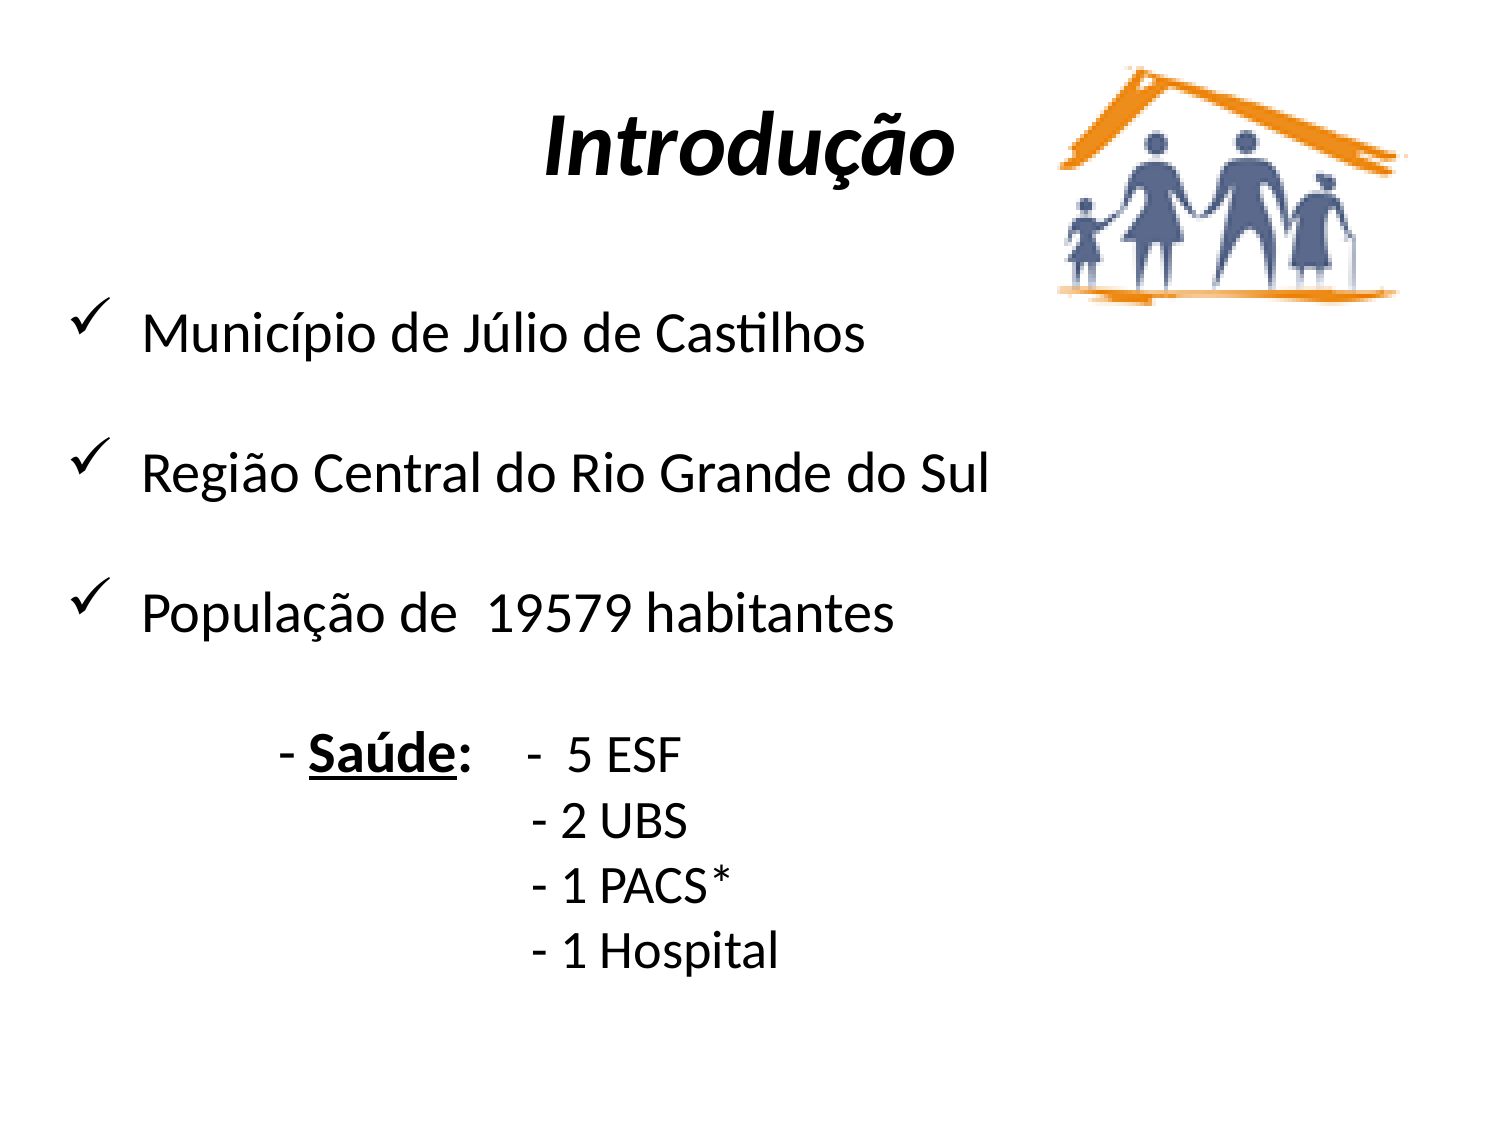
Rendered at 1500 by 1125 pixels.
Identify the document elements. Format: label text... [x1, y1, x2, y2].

text_box Município de Júlio de Castilhos Região Central do Rio Grande do Sul População de 19579 habitantes - Saúde: - 5 ESF - 2 UBS - 1 PACS* - 1 Hospital [51, 286, 1487, 1047]
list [1056, 66, 1412, 310]
title Introdução [75, 45, 1425, 233]
